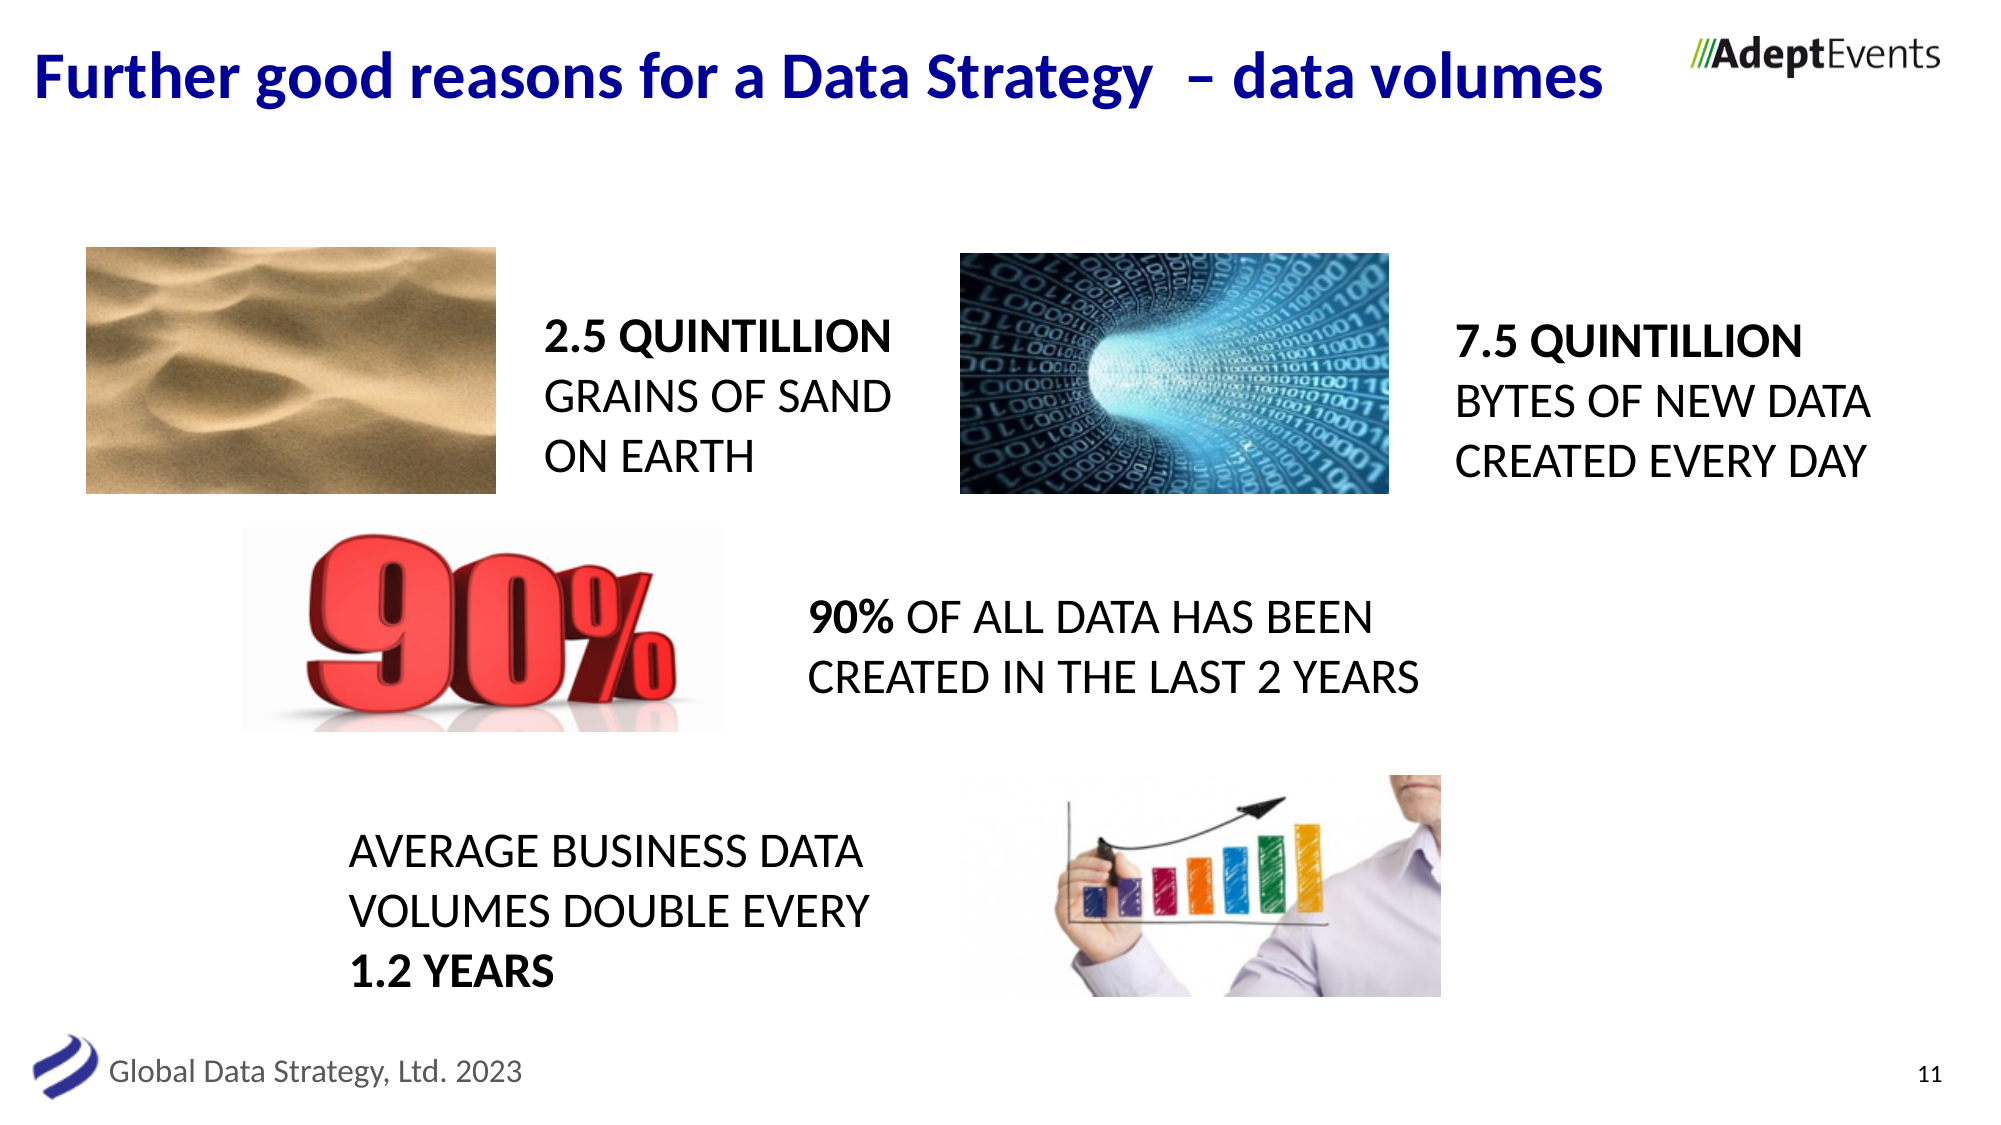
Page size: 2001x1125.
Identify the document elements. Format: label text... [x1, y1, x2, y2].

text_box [241, 526, 1450, 732]
title Further good reasons for a Data Strategy – data volumes [19, 25, 1745, 129]
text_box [86, 247, 1941, 498]
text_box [330, 774, 1441, 1008]
picture [31, 1031, 100, 1103]
picture [1745, 36, 1940, 79]
slide_number 11 [1862, 1042, 1958, 1103]
